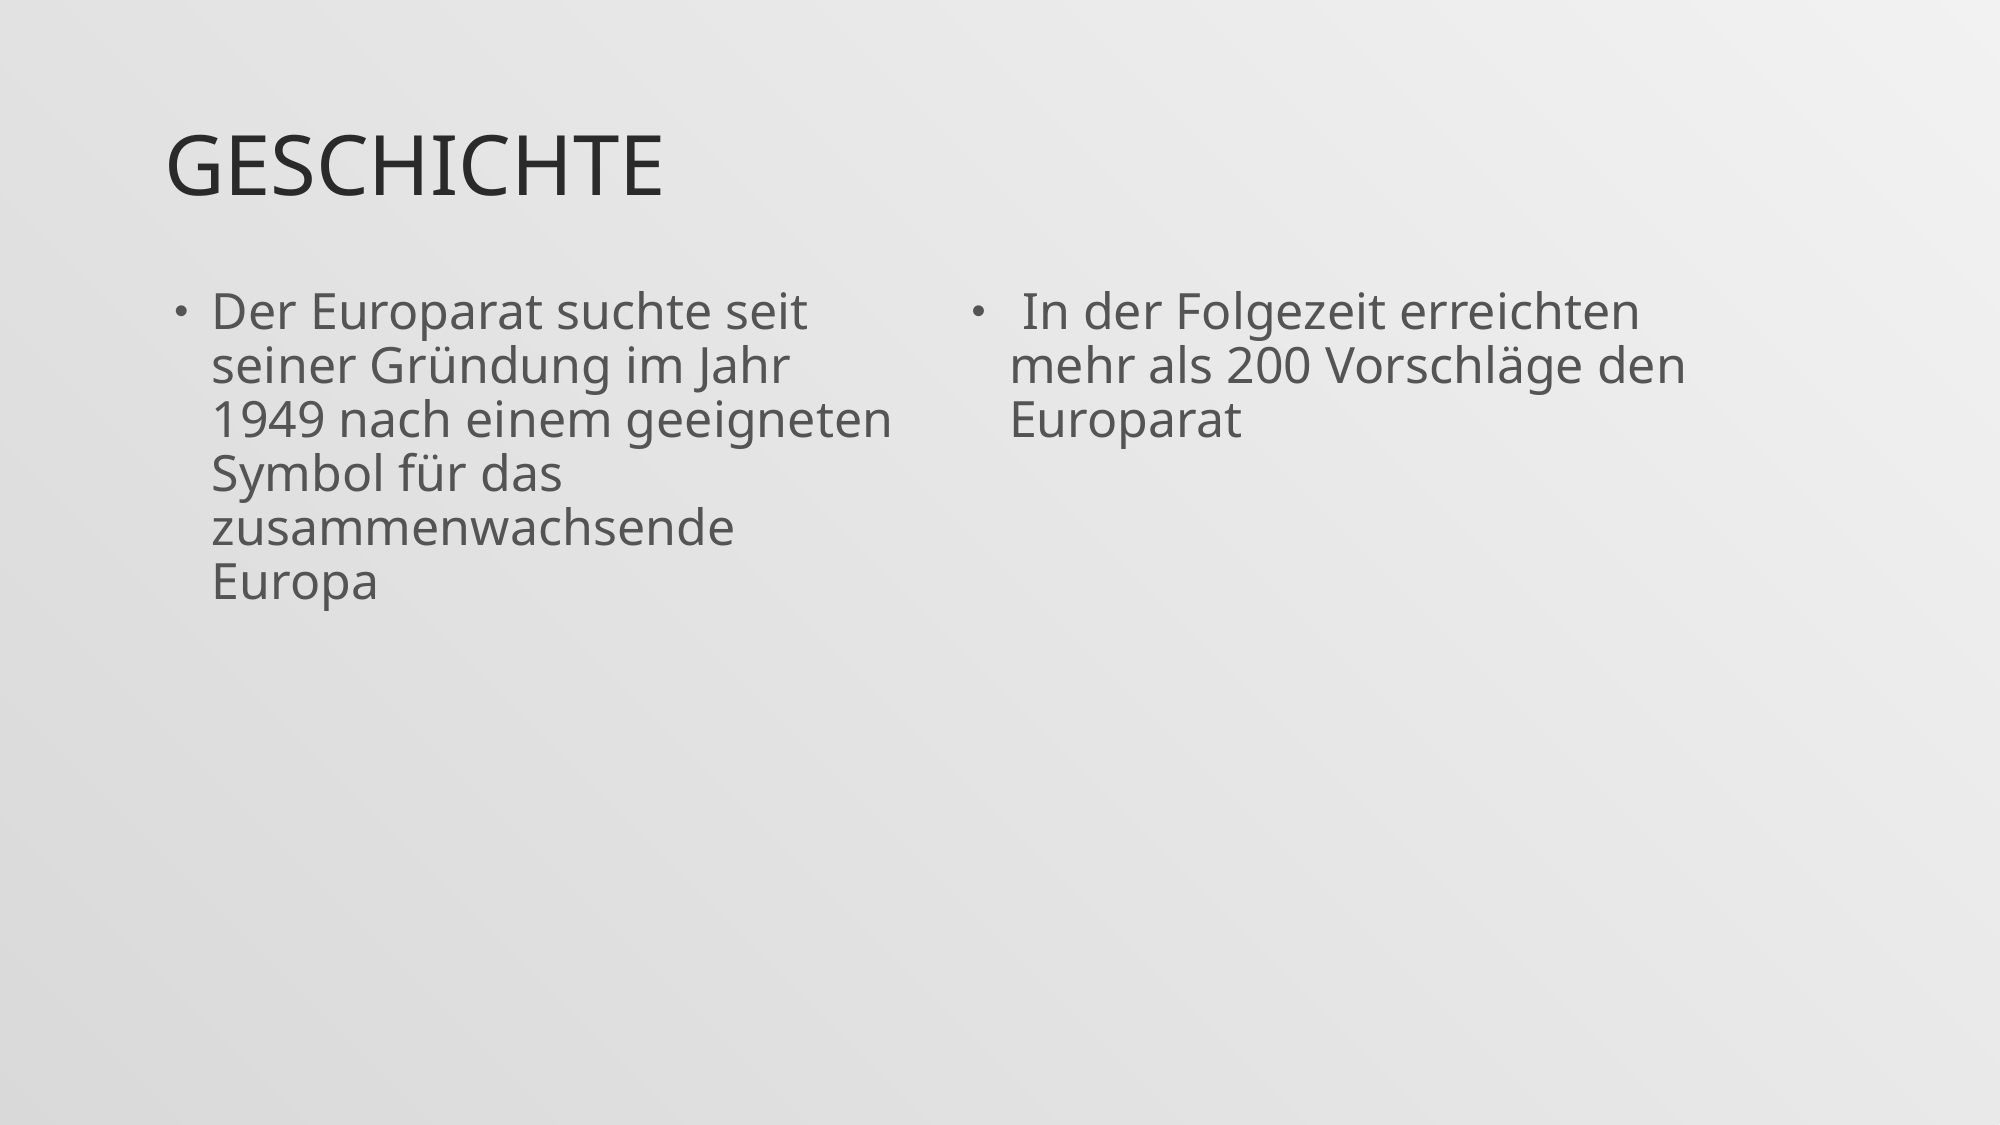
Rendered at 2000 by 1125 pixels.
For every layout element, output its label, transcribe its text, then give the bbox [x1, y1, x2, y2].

list In der Folgezeit erreichten mehr als 200 Vorschläge den Europarat [949, 278, 1722, 992]
list Der Europarat suchte seit seiner Gründung im Jahr 1949 nach einem geeigneten Symbol für das zusammenwachsende Europa [151, 278, 925, 992]
title GESCHICHTE [149, 3, 1750, 222]
